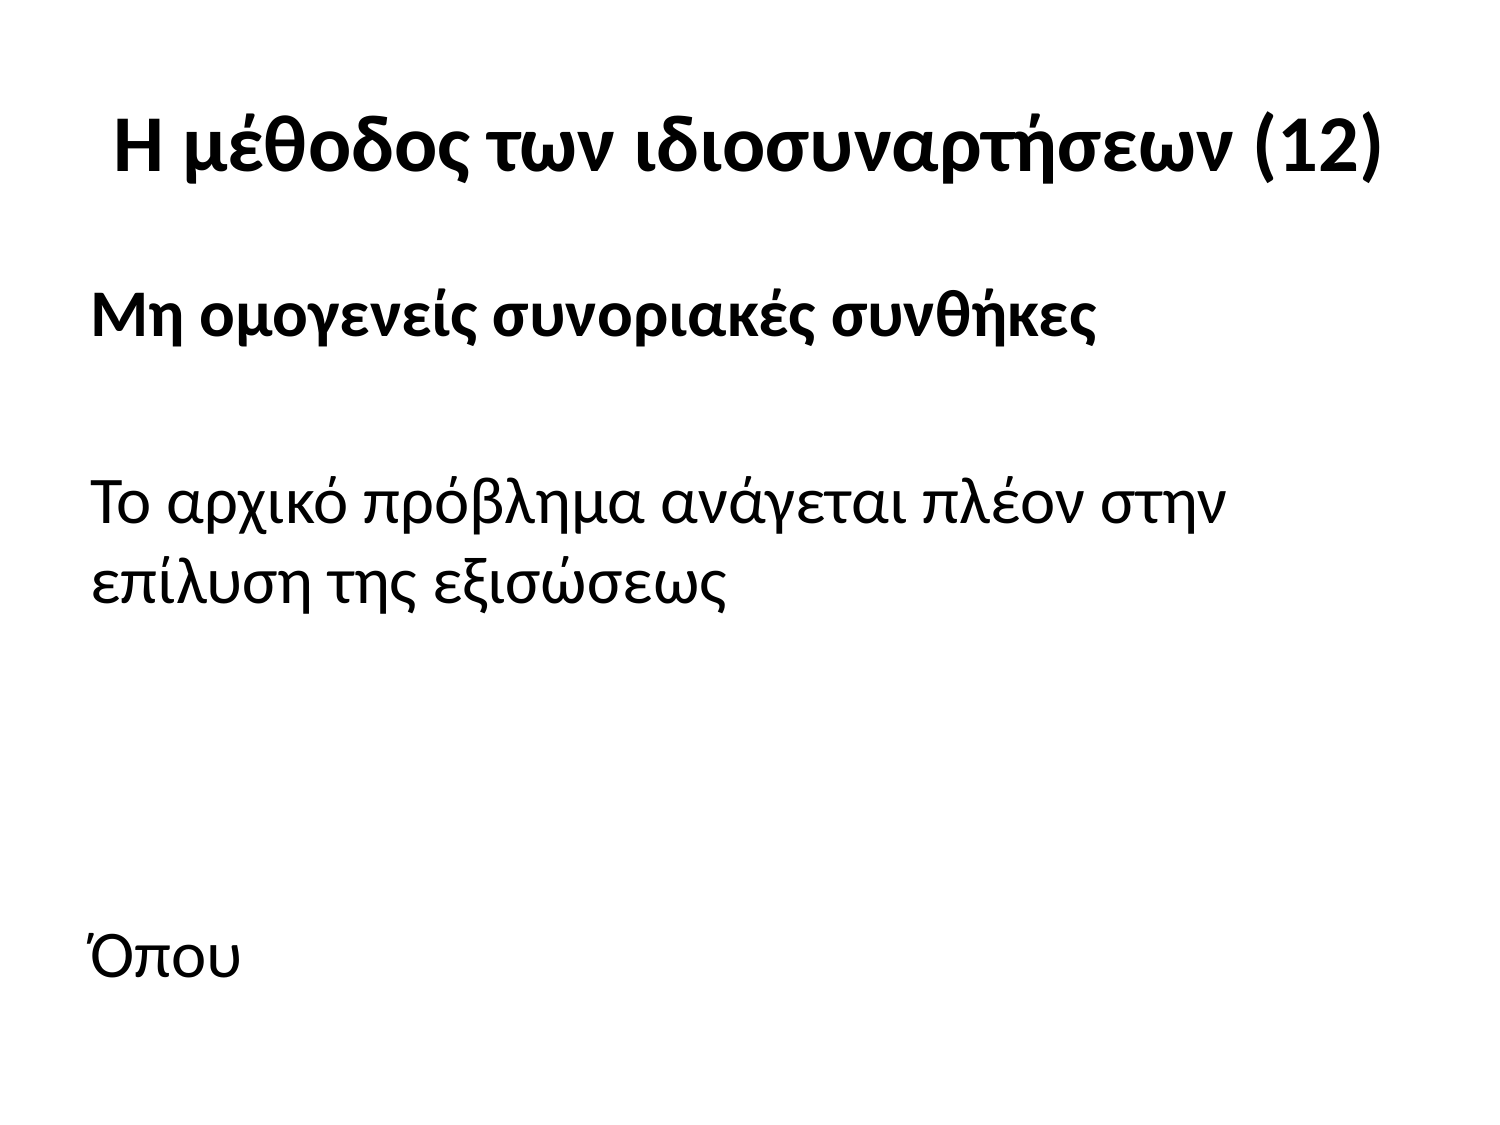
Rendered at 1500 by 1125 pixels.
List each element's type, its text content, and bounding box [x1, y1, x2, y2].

title Η μέθοδος των ιδιοσυναρτήσεων (12) [75, 45, 1425, 233]
